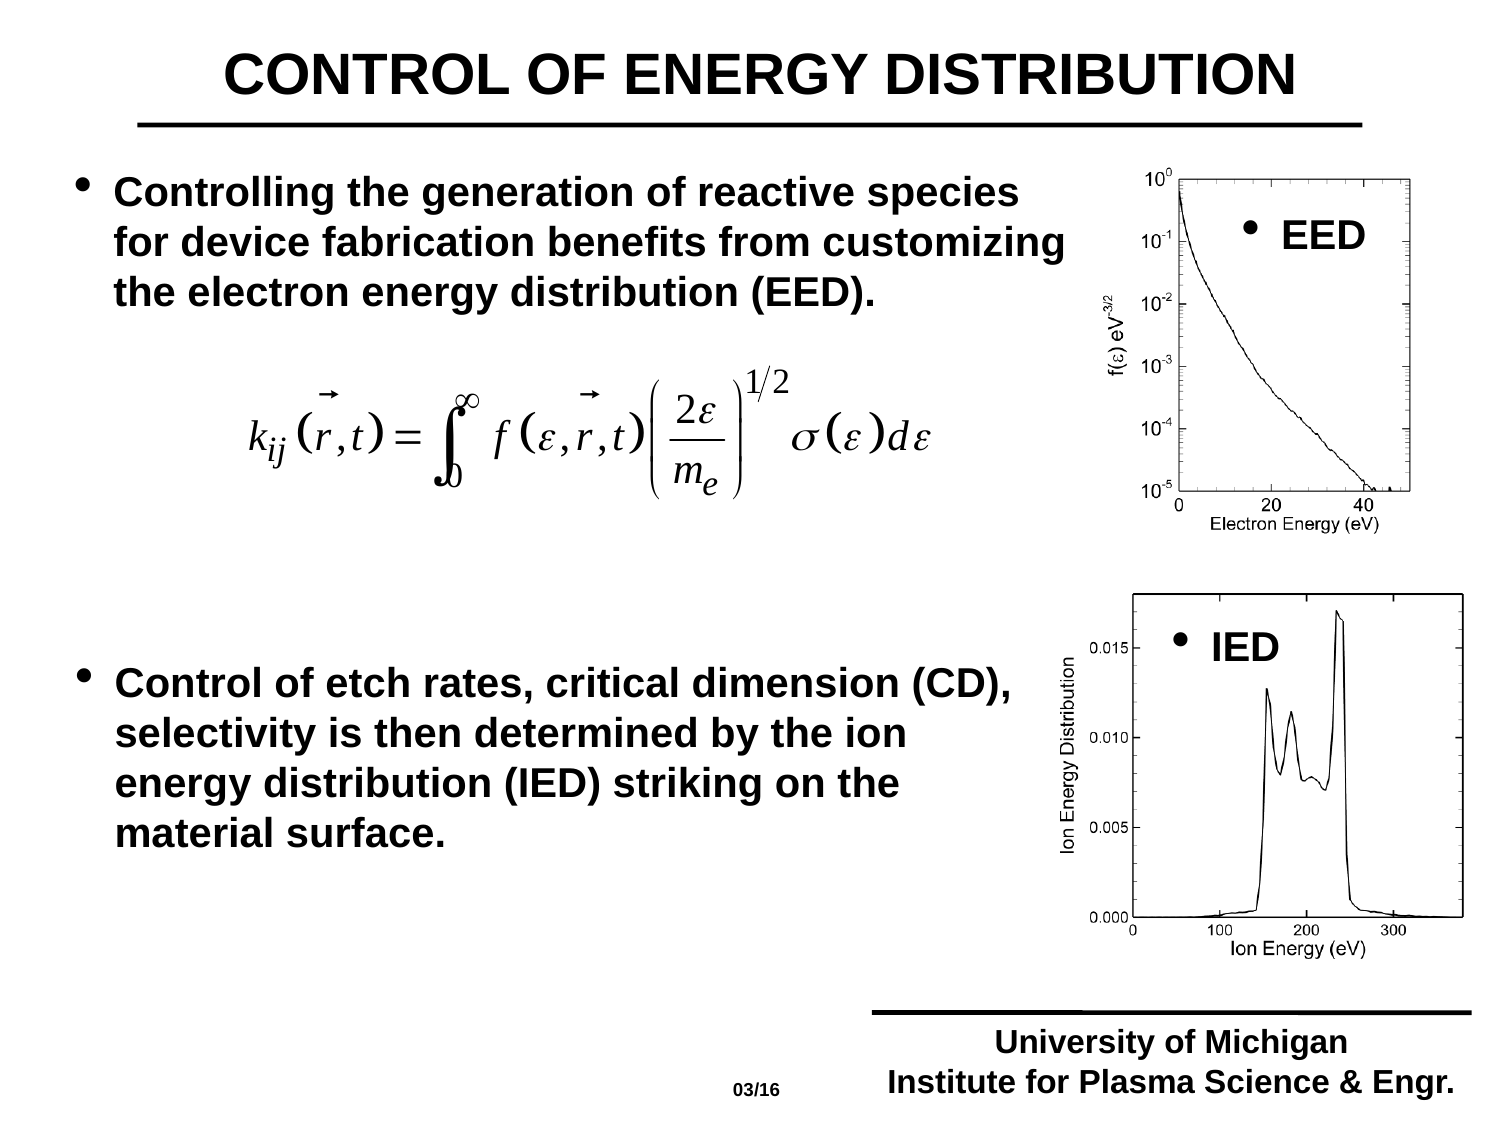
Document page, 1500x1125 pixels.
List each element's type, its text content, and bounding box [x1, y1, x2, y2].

picture [1048, 586, 1471, 962]
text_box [862, 1012, 1482, 1109]
text_box Control of etch rates, critical dimension (CD), selectivity is then determined by the ion energy distribution (IED) striking on the material surface. [62, 648, 1043, 864]
text_box 03/16 [718, 1070, 796, 1108]
picture [1096, 160, 1426, 537]
text_box Controlling the generation of reactive species for device fabrication benefits from customizing the electron energy distribution (EED). [61, 128, 1100, 322]
text_box CONTROL OF ENERGY DISTRIBUTION [208, 28, 1313, 114]
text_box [241, 357, 943, 508]
